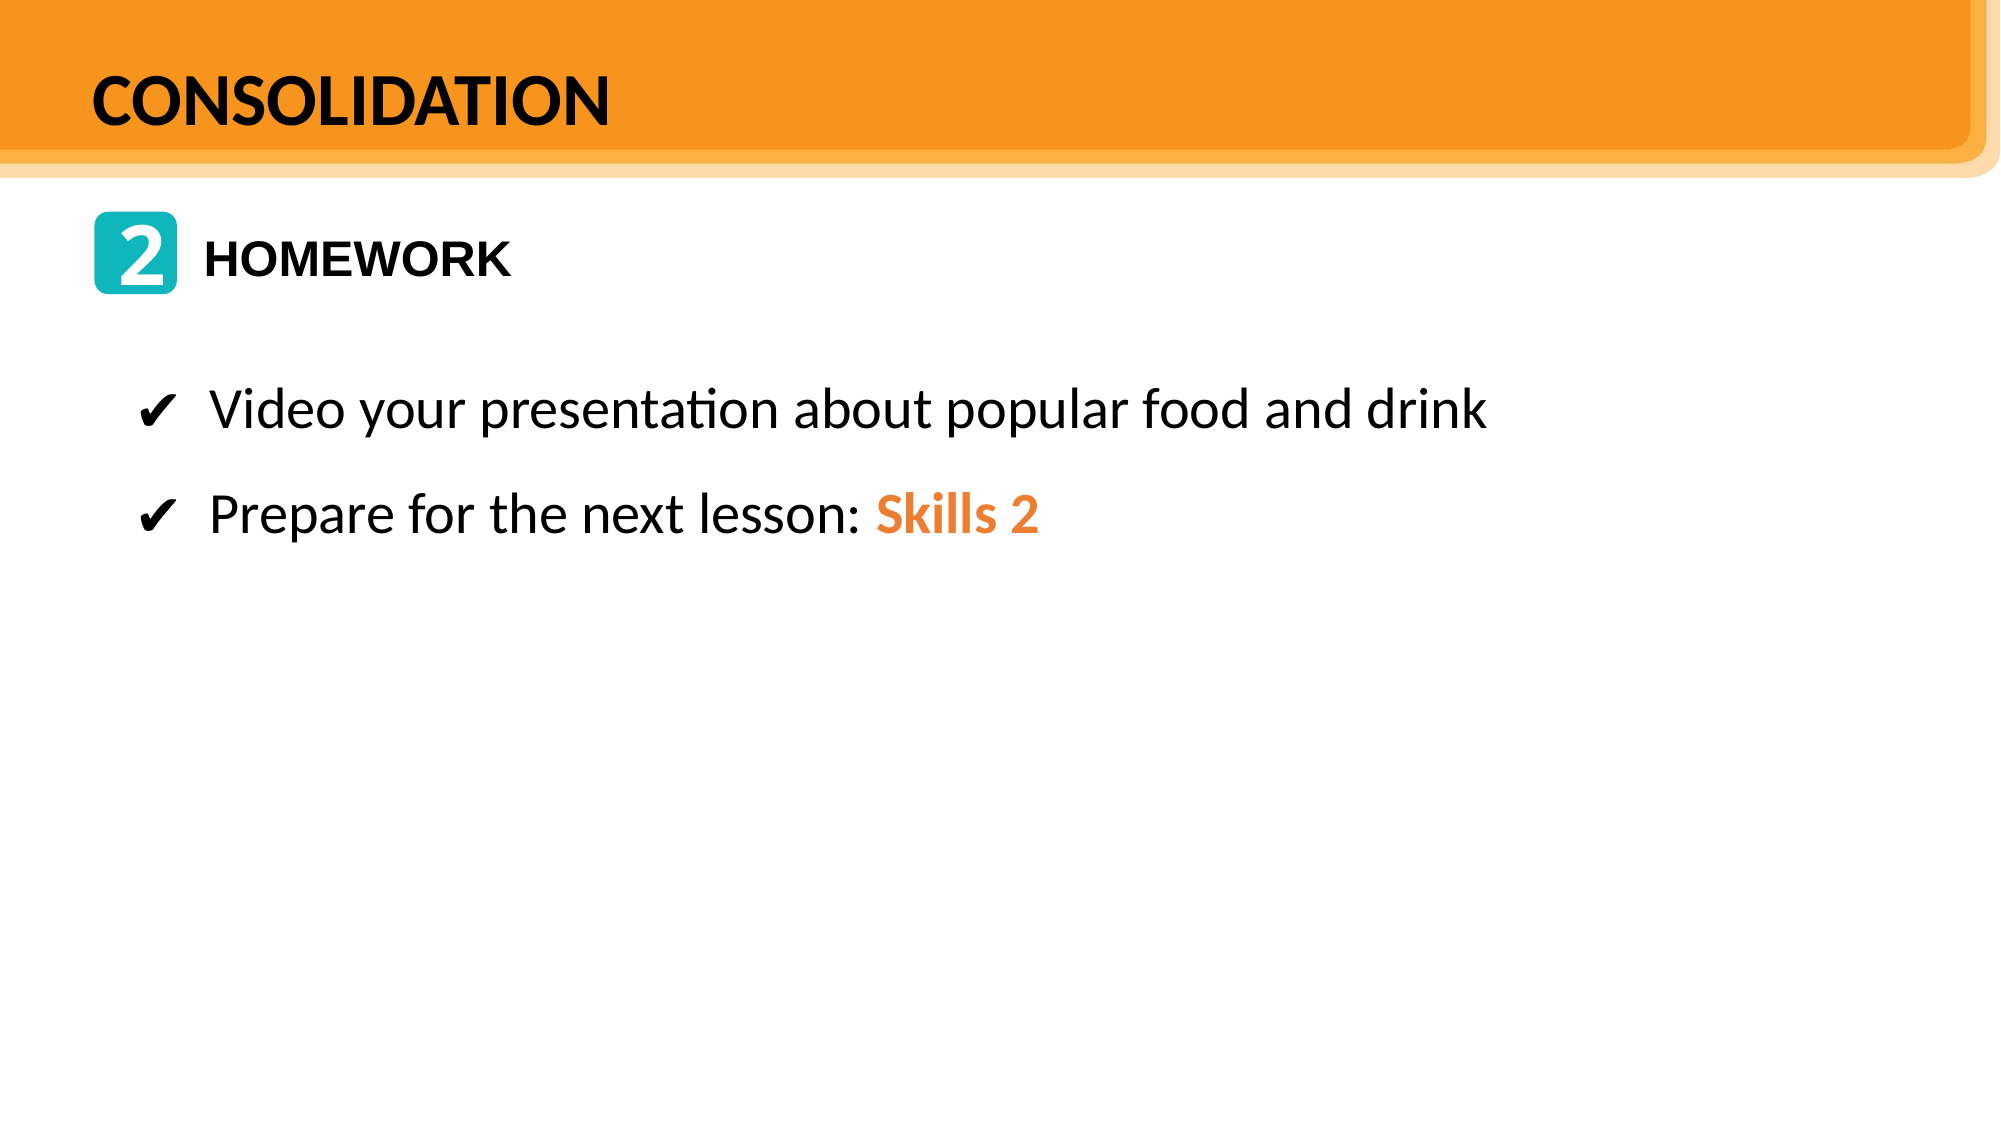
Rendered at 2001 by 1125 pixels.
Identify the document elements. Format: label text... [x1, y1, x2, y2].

text_box 2 [103, 194, 169, 310]
text_box [169, 213, 177, 293]
text_box [94, 212, 103, 294]
picture [0, 0, 2000, 178]
text_box HOMEWORK [188, 218, 586, 294]
text_box Video your presentation about popular food and drink Prepare for the next lesson: Skills 2 [119, 327, 1750, 553]
